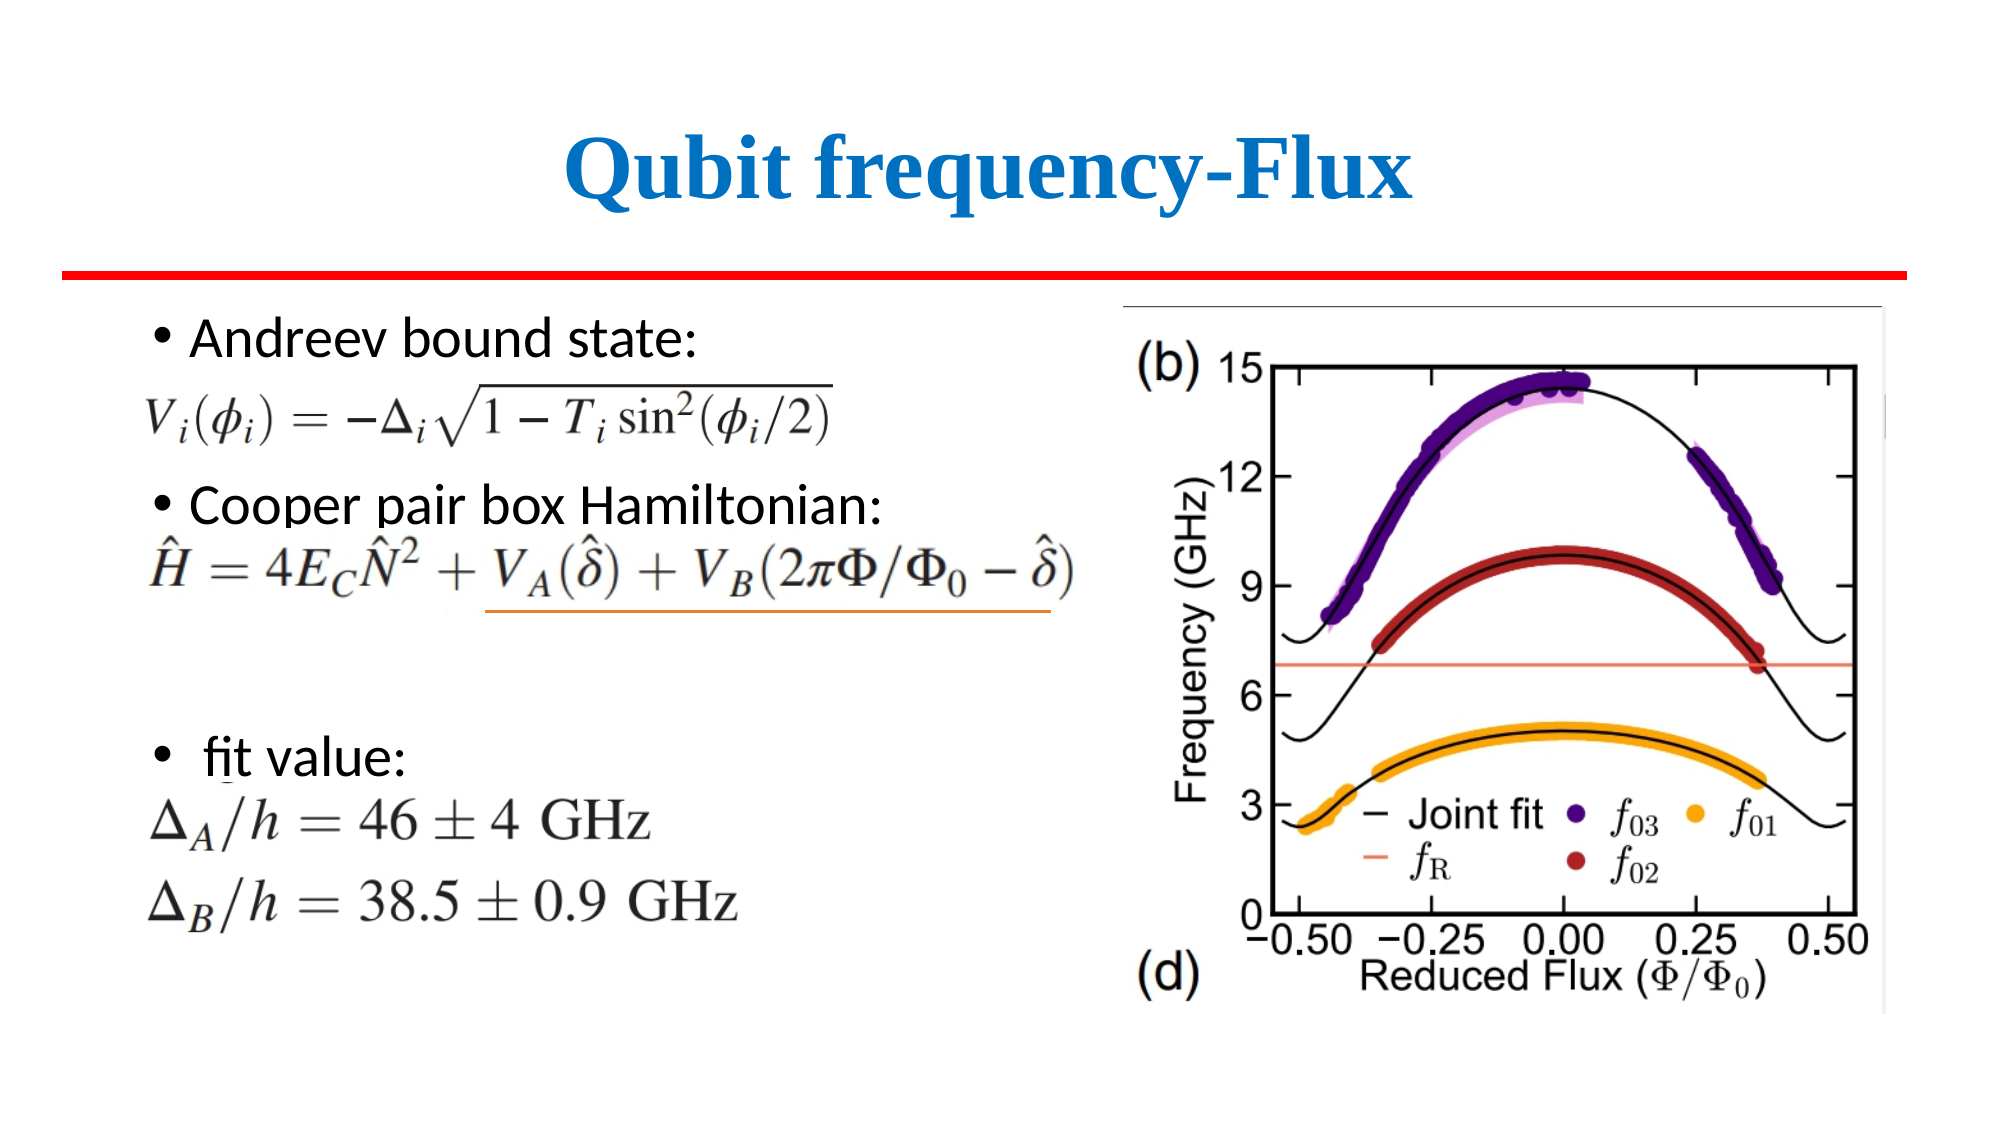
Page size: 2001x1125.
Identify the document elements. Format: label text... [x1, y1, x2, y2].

picture [137, 528, 1076, 612]
title Qubit frequency-Flux [137, 59, 1863, 271]
list Andreev bound state: Cooper pair box Hamiltonian: fit value: [137, 299, 1863, 1014]
picture [137, 782, 660, 859]
picture [1123, 306, 1886, 1014]
picture [137, 870, 745, 937]
picture [137, 376, 834, 451]
